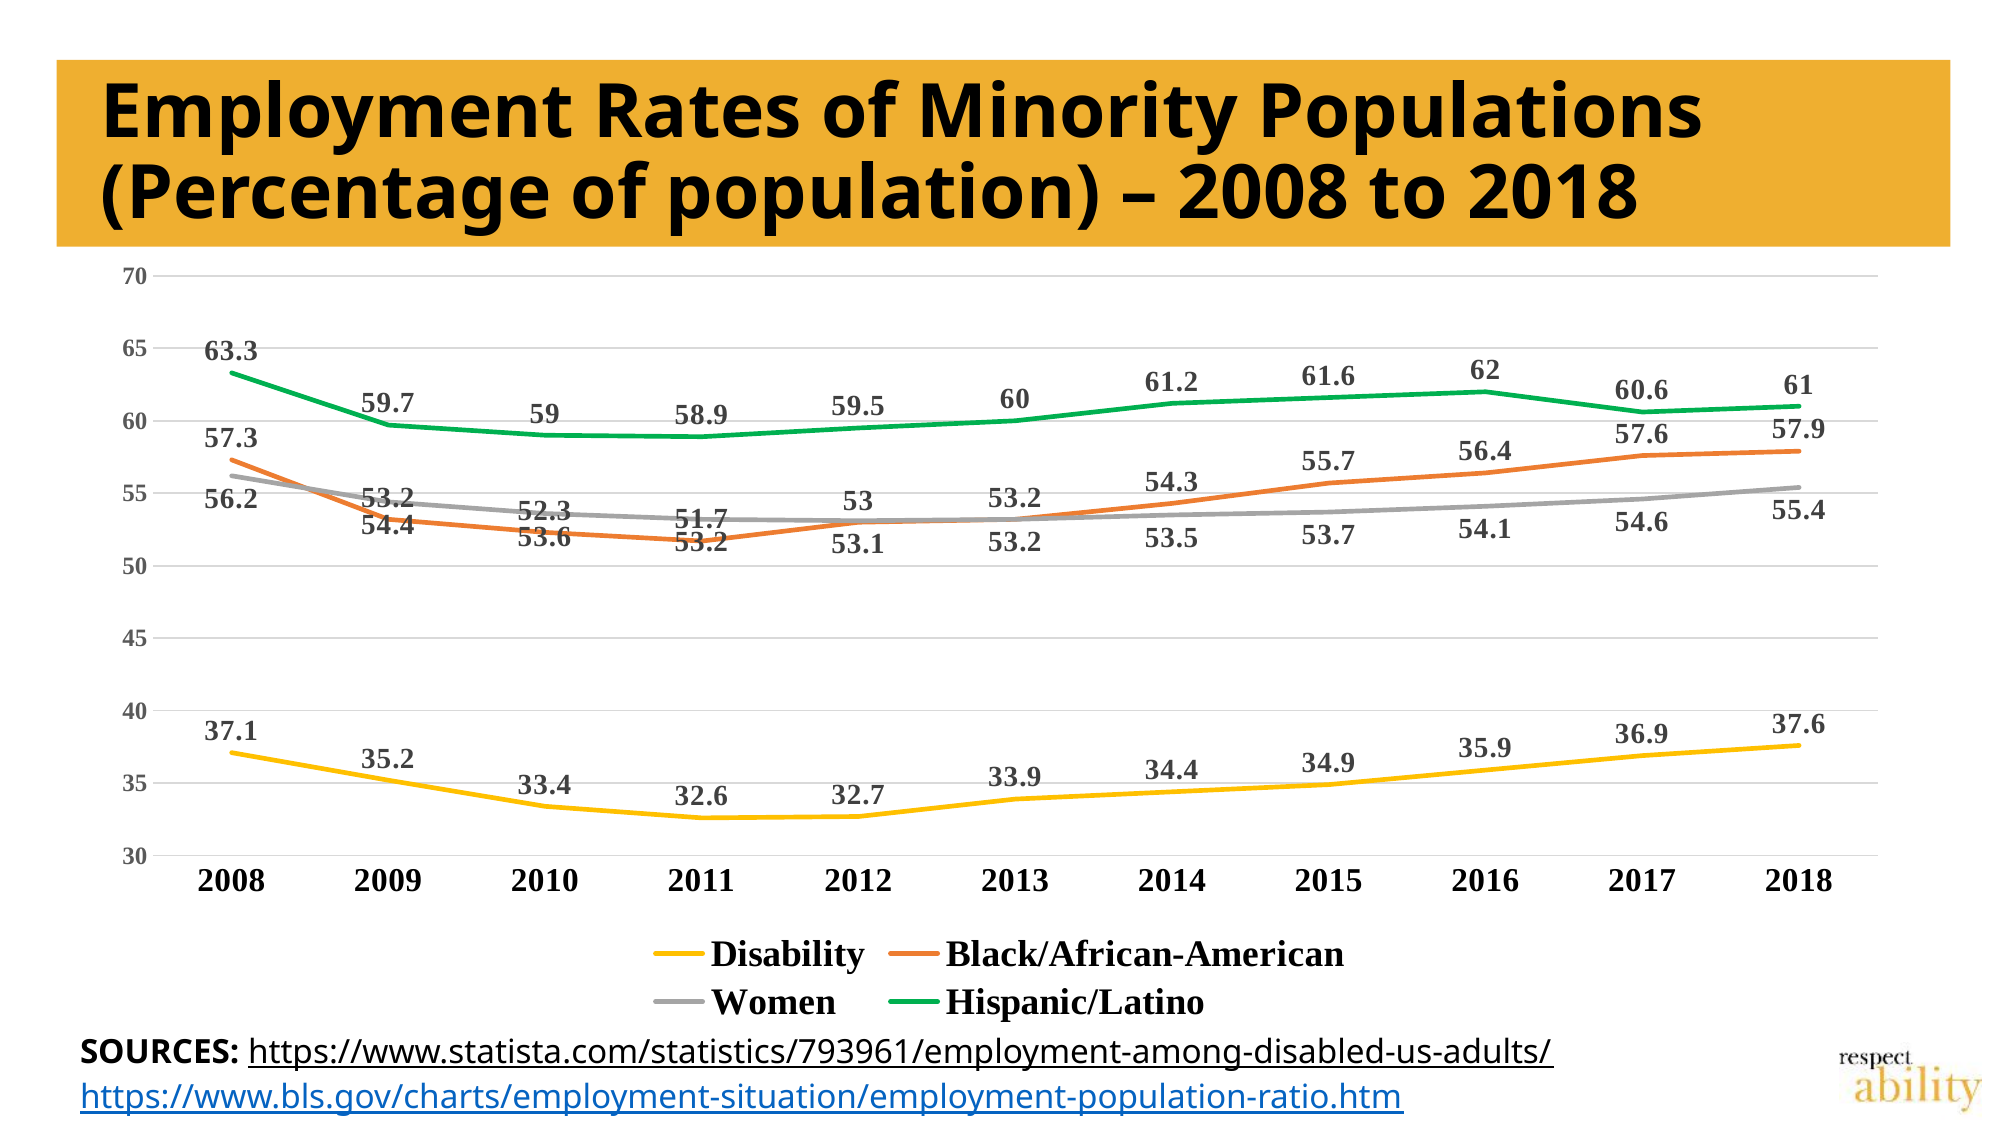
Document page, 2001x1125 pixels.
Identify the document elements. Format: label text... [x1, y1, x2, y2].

text_box SOURCES: https://www.statista.com/statistics/793961/employment-among-disabled-us-adults/ https://www.bls.gov/charts/employment-situation/employment-population-ratio.htm [65, 1022, 1791, 1125]
picture [1839, 1042, 1982, 1120]
chart [85, 246, 1915, 1030]
title Employment Rates of Minority Populations (Percentage of population) – 2008 to 2018 [85, 59, 1811, 246]
